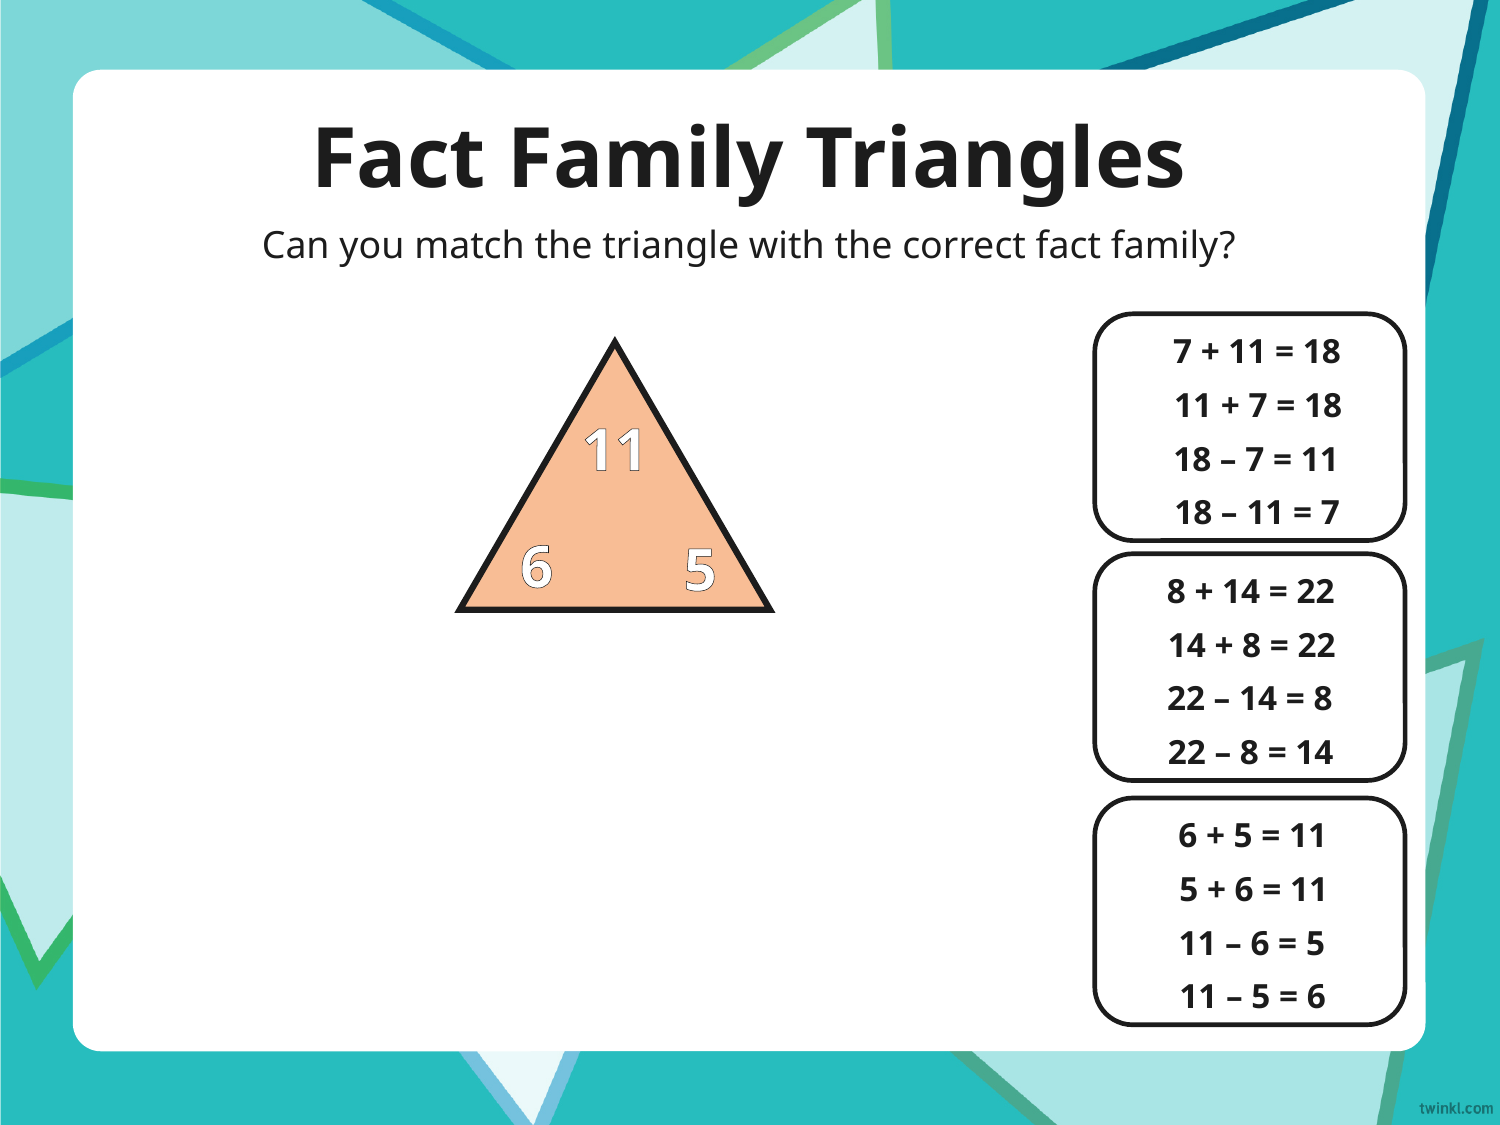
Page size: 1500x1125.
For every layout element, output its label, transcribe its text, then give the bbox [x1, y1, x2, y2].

text_box Can you match the triangle with the correct fact family? [245, 218, 1254, 274]
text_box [1094, 313, 1406, 541]
picture [1150, 0, 1473, 224]
picture [0, 0, 1500, 1125]
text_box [1094, 797, 1406, 1025]
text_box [408, 342, 829, 611]
title Fact Family Triangles [73, 76, 1426, 244]
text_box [1094, 553, 1406, 781]
